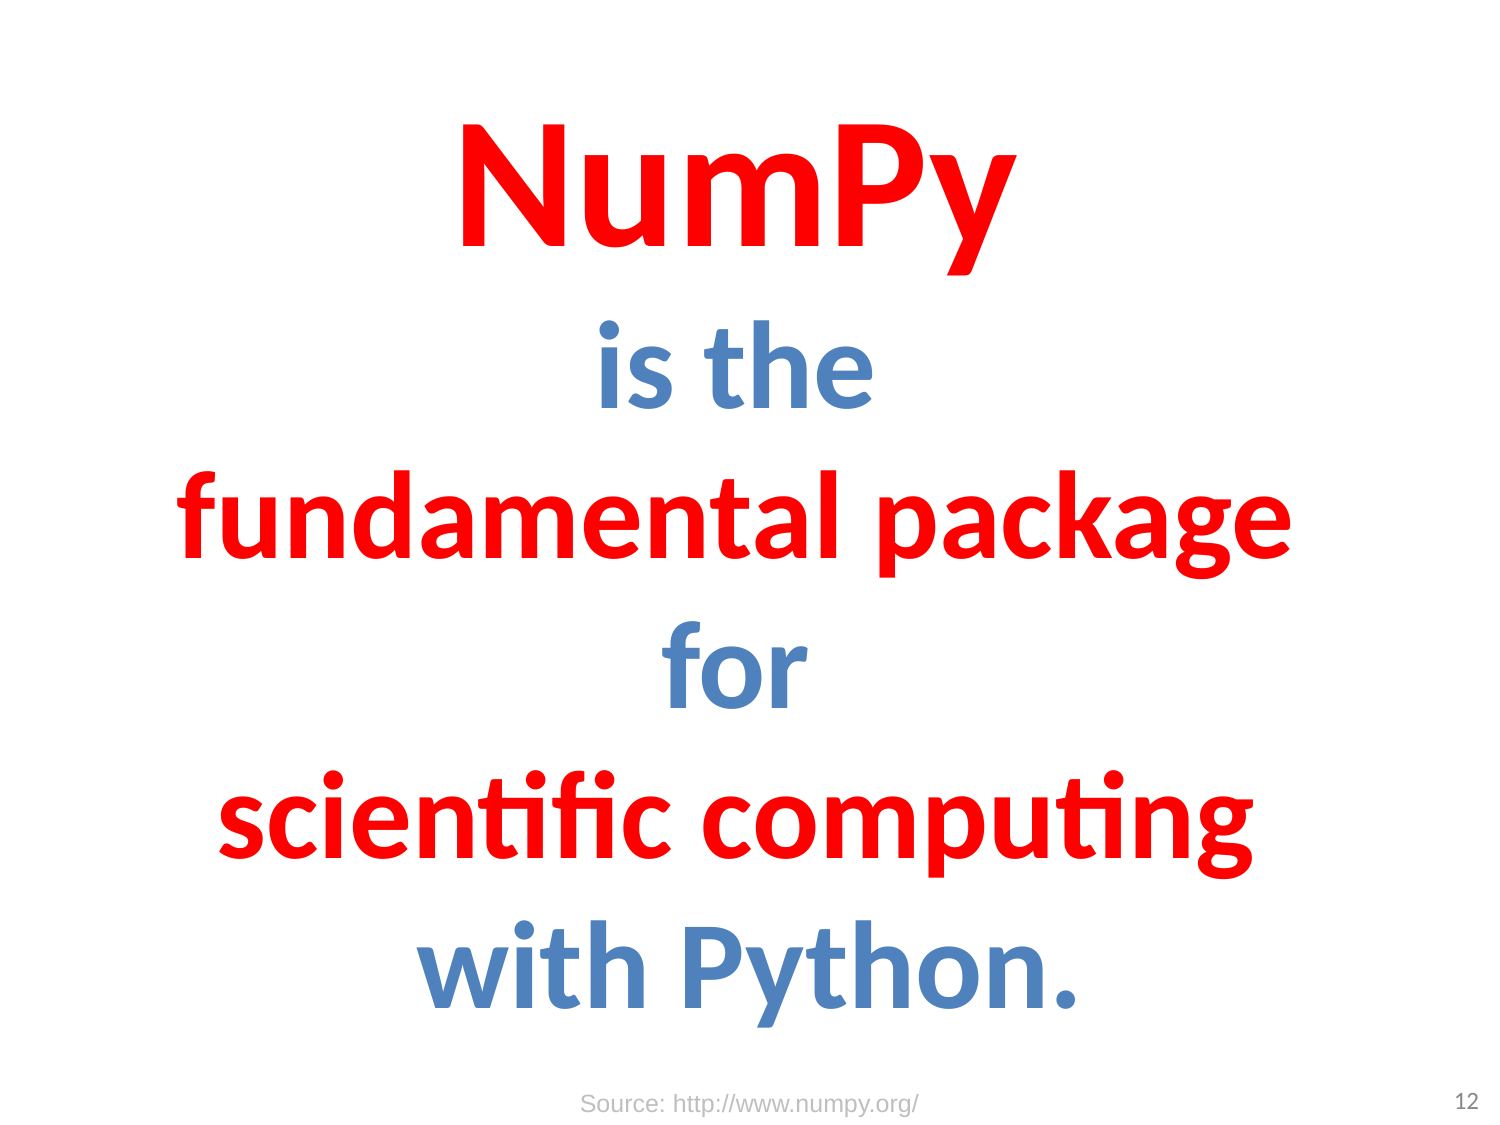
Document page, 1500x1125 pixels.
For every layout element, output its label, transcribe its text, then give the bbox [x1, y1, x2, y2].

text_box Source: http://www.numpy.org/ [565, 1079, 935, 1125]
title NumPy is the fundamental package for scientific computing with Python. [75, 45, 1425, 1047]
slide_number 12 [1144, 1069, 1495, 1125]
